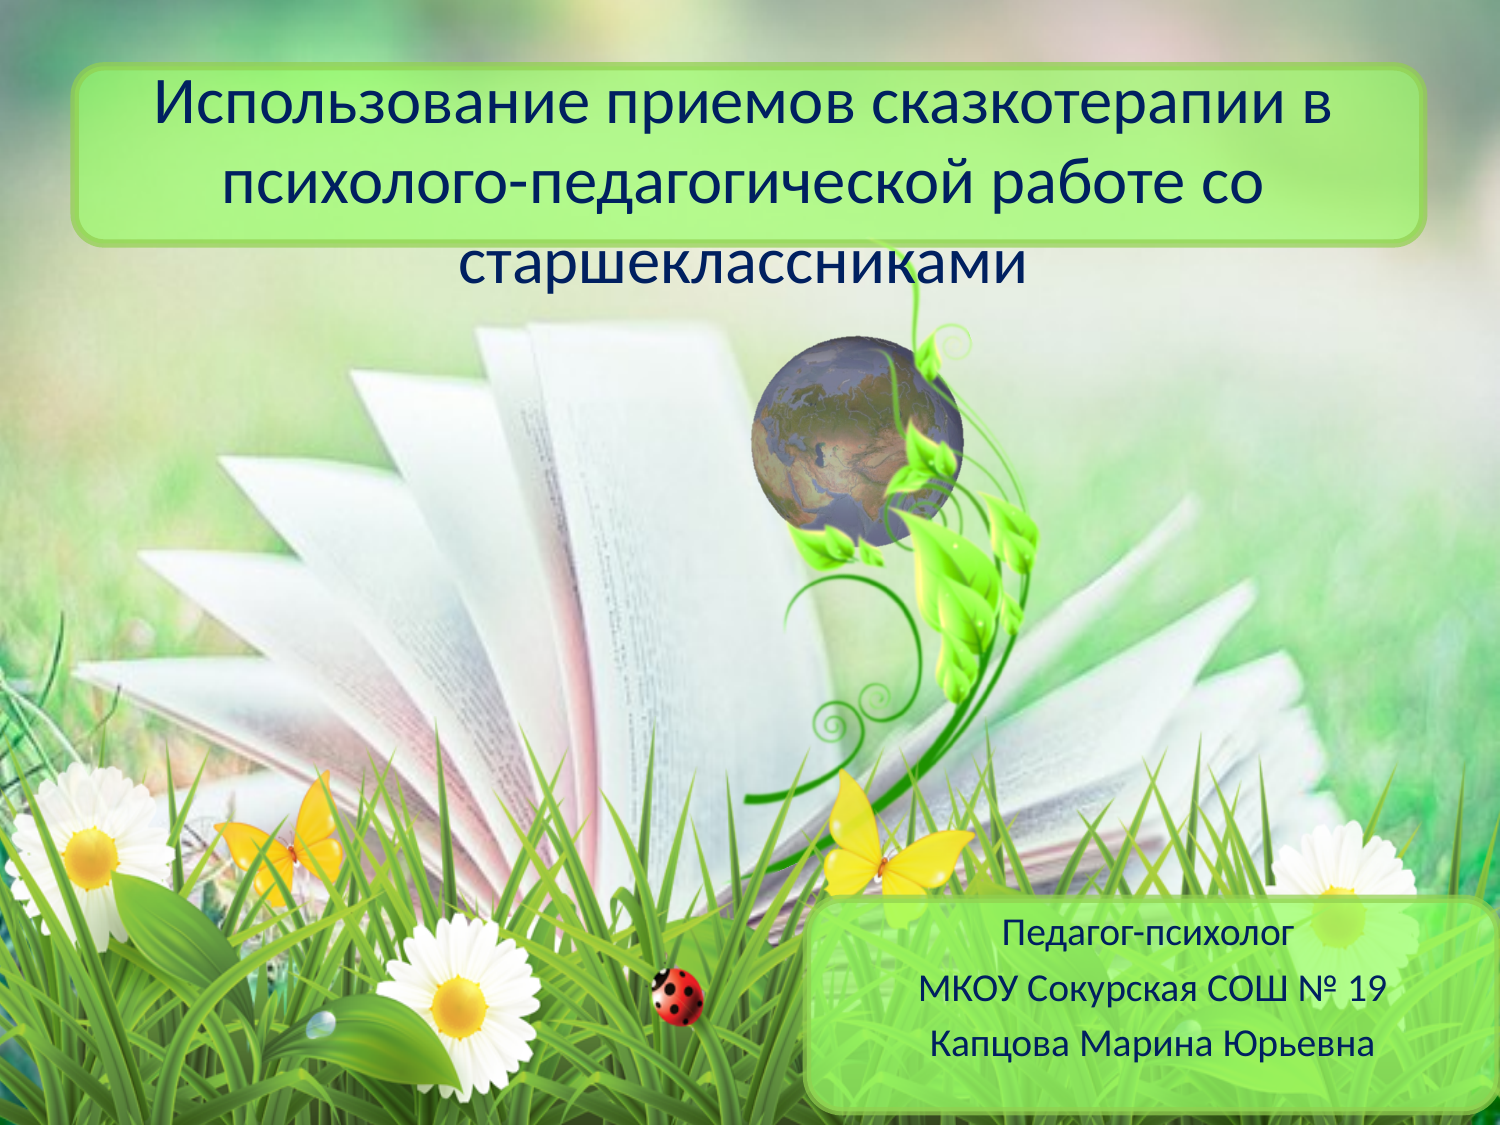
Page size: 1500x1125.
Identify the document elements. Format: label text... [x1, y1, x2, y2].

title Использование приемов сказкотерапии в психолого-педагогической работе со старшеклассниками [37, 66, 1450, 288]
subtitle Педагог-психолог МКОУ Сокурская СОШ № 19 Капцова Марина Юрьевна [806, 898, 1499, 1124]
picture [0, 0, 1500, 1125]
